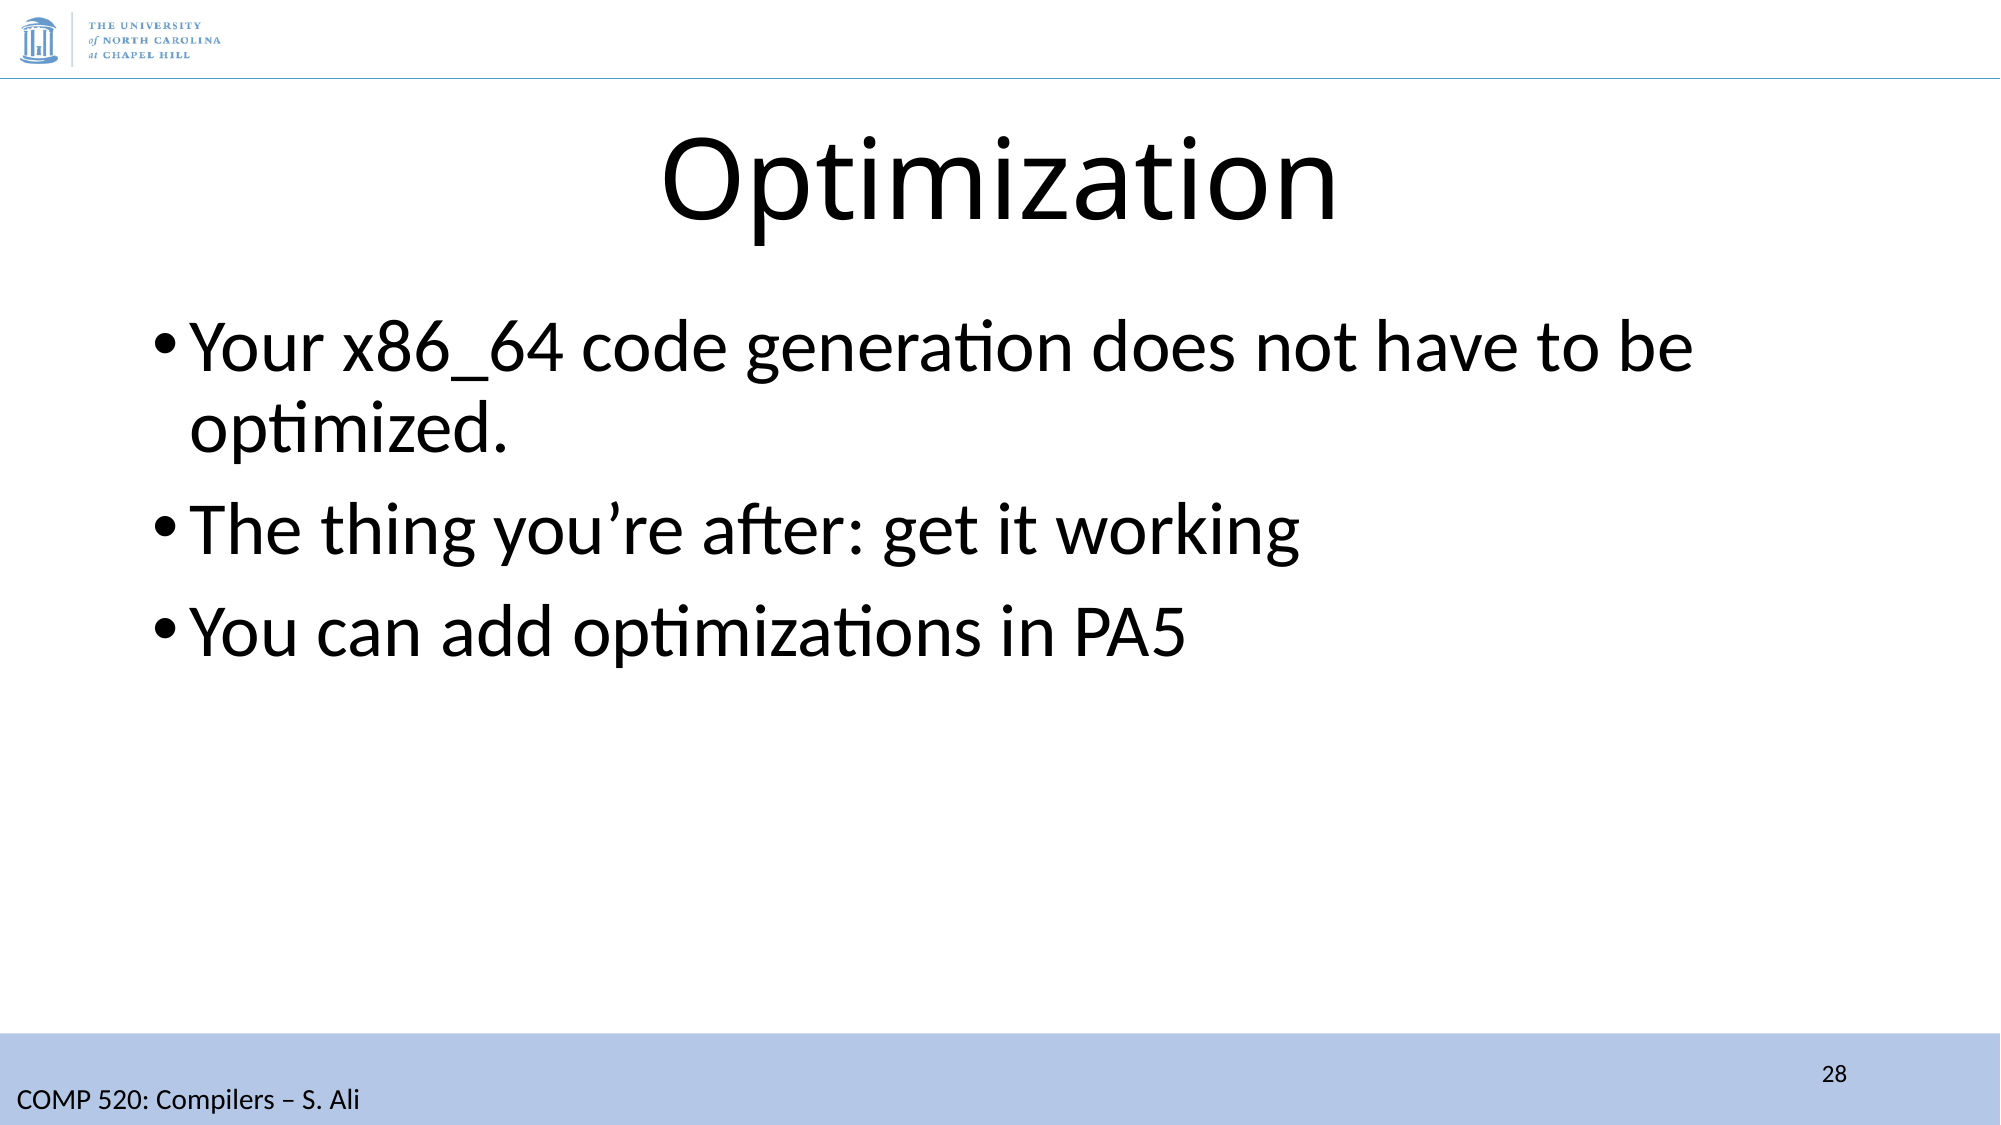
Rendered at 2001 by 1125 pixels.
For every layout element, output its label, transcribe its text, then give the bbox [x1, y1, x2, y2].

slide_number 28 [1412, 1042, 1863, 1103]
title Optimization [137, 89, 1863, 278]
text_box [0, 1032, 2000, 1125]
picture [16, 12, 228, 67]
text_box COMP 520: Compilers – S. Ali [2, 1072, 376, 1123]
list Your x86_64 code generation does not have to be optimized. The thing you’re after: get it working You can add optimizations in PA5 [137, 299, 1863, 1014]
